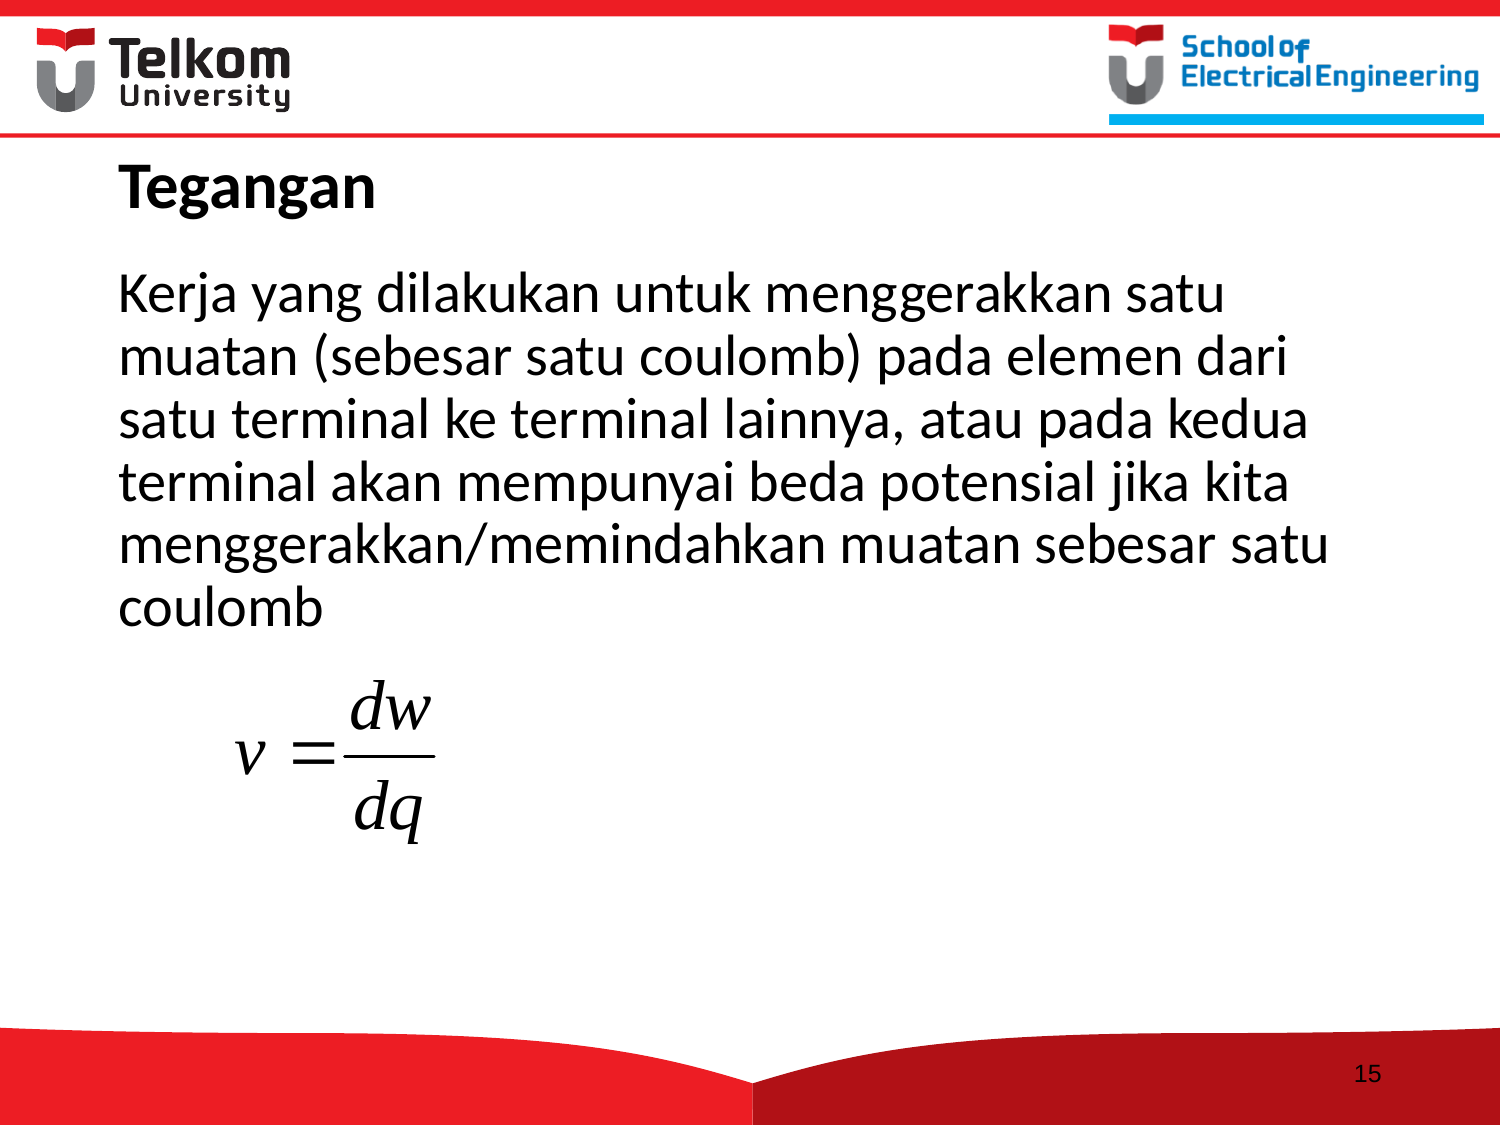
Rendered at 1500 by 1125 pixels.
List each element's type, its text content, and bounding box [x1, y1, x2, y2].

slide_number 15 [1059, 1042, 1397, 1103]
list Kerja yang dilakukan untuk menggerakkan satu muatan (sebesar satu coulomb) pada elemen dari satu terminal ke terminal lainnya, atau pada kedua terminal akan mempunyai beda potensial jika kita menggerakkan/memindahkan muatan sebesar satu coulomb [102, 529, 1398, 1014]
picture [1100, 24, 1484, 125]
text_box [224, 662, 450, 857]
list Kerja yang dilakukan untuk menggerakkan satu muatan (sebesar satu coulomb) pada elemen dari satu terminal ke terminal lainnya, atau pada kedua terminal akan mempunyai beda potensial jika kita menggerakkan/memindahkan muatan sebesar satu coulomb [102, 254, 1398, 528]
title Tegangan [102, 148, 1398, 225]
